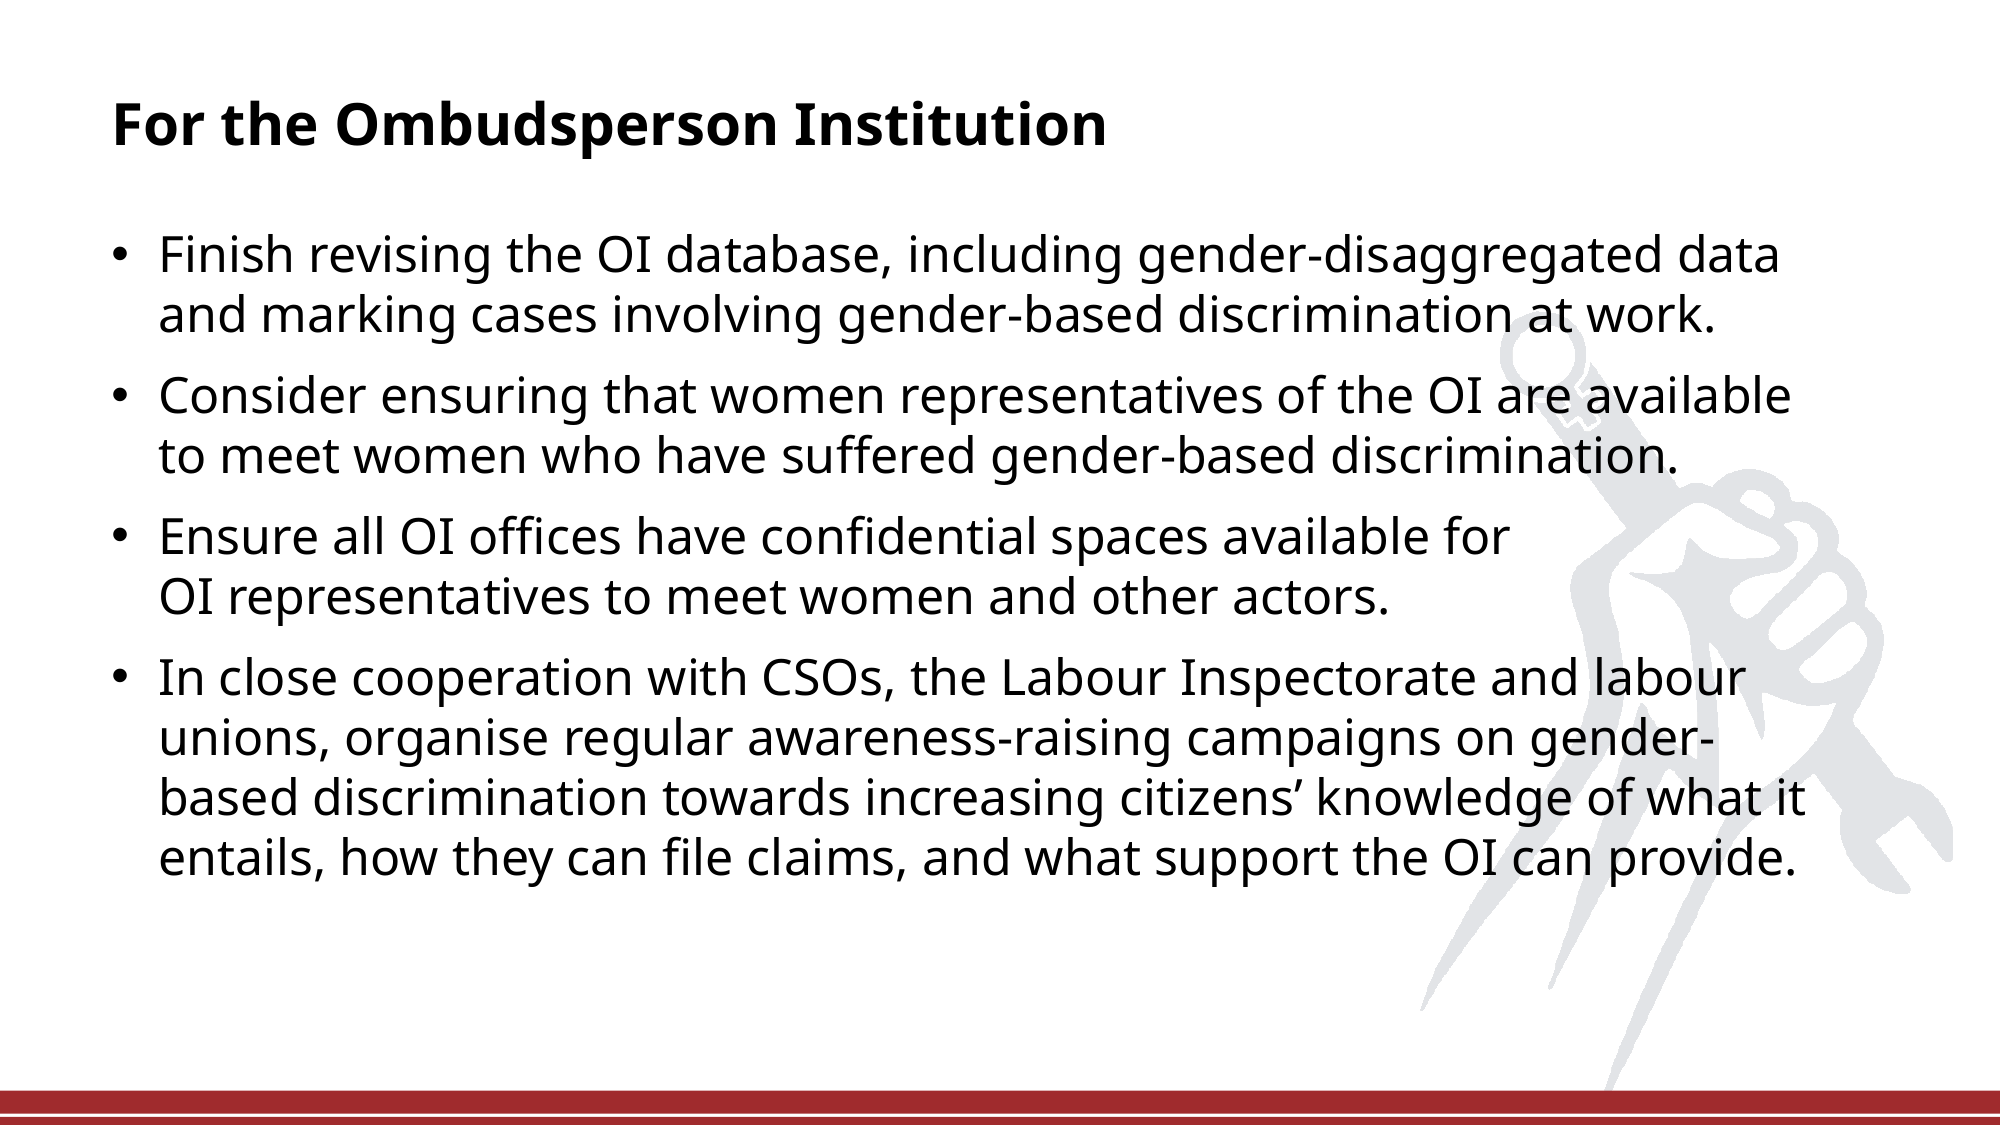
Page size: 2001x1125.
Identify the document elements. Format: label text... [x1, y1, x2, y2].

text_box For the Ombudsperson Institution Finish revising the OI database, including gender-disaggregated data and marking cases involving gender-based discrimination at work. Consider ensuring that women representatives of the OI are available to meet women who have suffered gender-based discrimination. Ensure all OI offices have confidential spaces available for OI representatives to meet women and other actors. In close cooperation with CSOs, the Labour Inspectorate and labour unions, organise regular awareness-raising campaigns on gender-based discrimination towards increasing citizens’ knowledge of what it entails, how they can file claims, and what support the OI can provide. [96, 79, 1875, 983]
